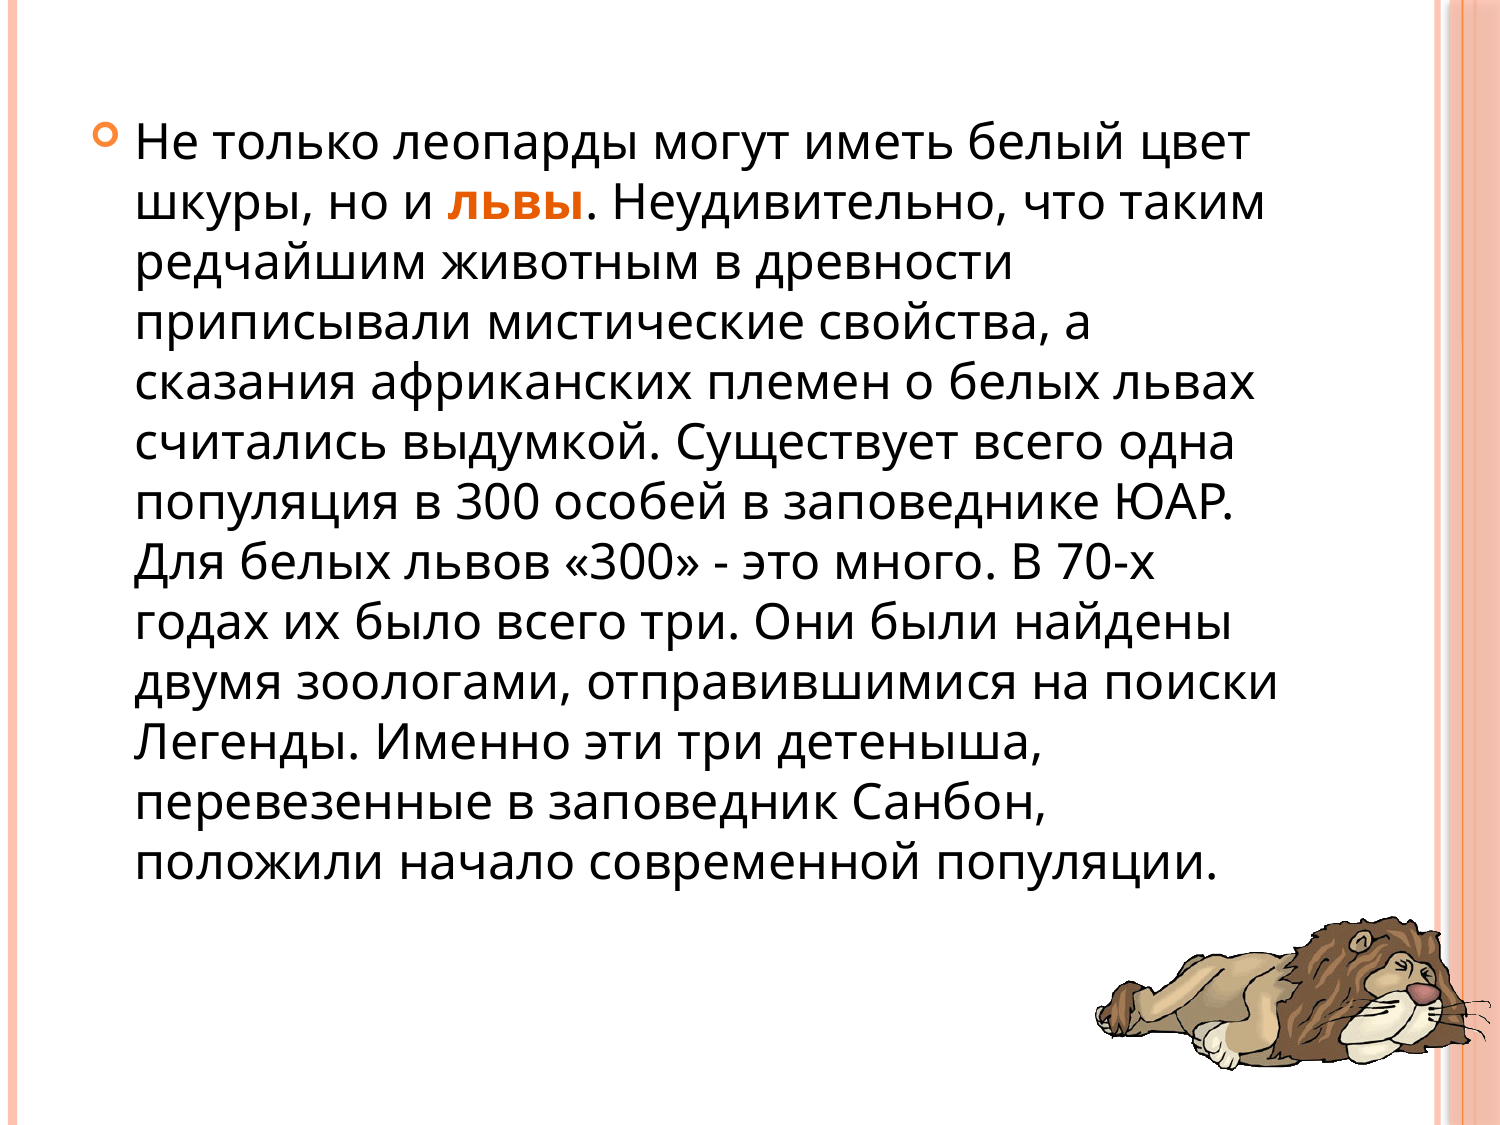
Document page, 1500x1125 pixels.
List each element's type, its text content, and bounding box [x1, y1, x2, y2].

list Не только леопарды могут иметь белый цвет шкуры, но и львы. Неудивительно, что таким редчайшим животным в древности приписывали мистические свойства, а сказания африканских племен о белых львах считались выдумкой. Существует всего одна популяция в 300 особей в заповеднике ЮАР. Для белых львов «300» - это много. В 70-х годах их было всего три. Они были найдены двумя зоологами, отправившимися на поиски Легенды. Именно эти три детеныша, перевезенные в заповедник Санбон, положили начало современной популяции. [75, 101, 1300, 1062]
picture [1061, 916, 1500, 1090]
